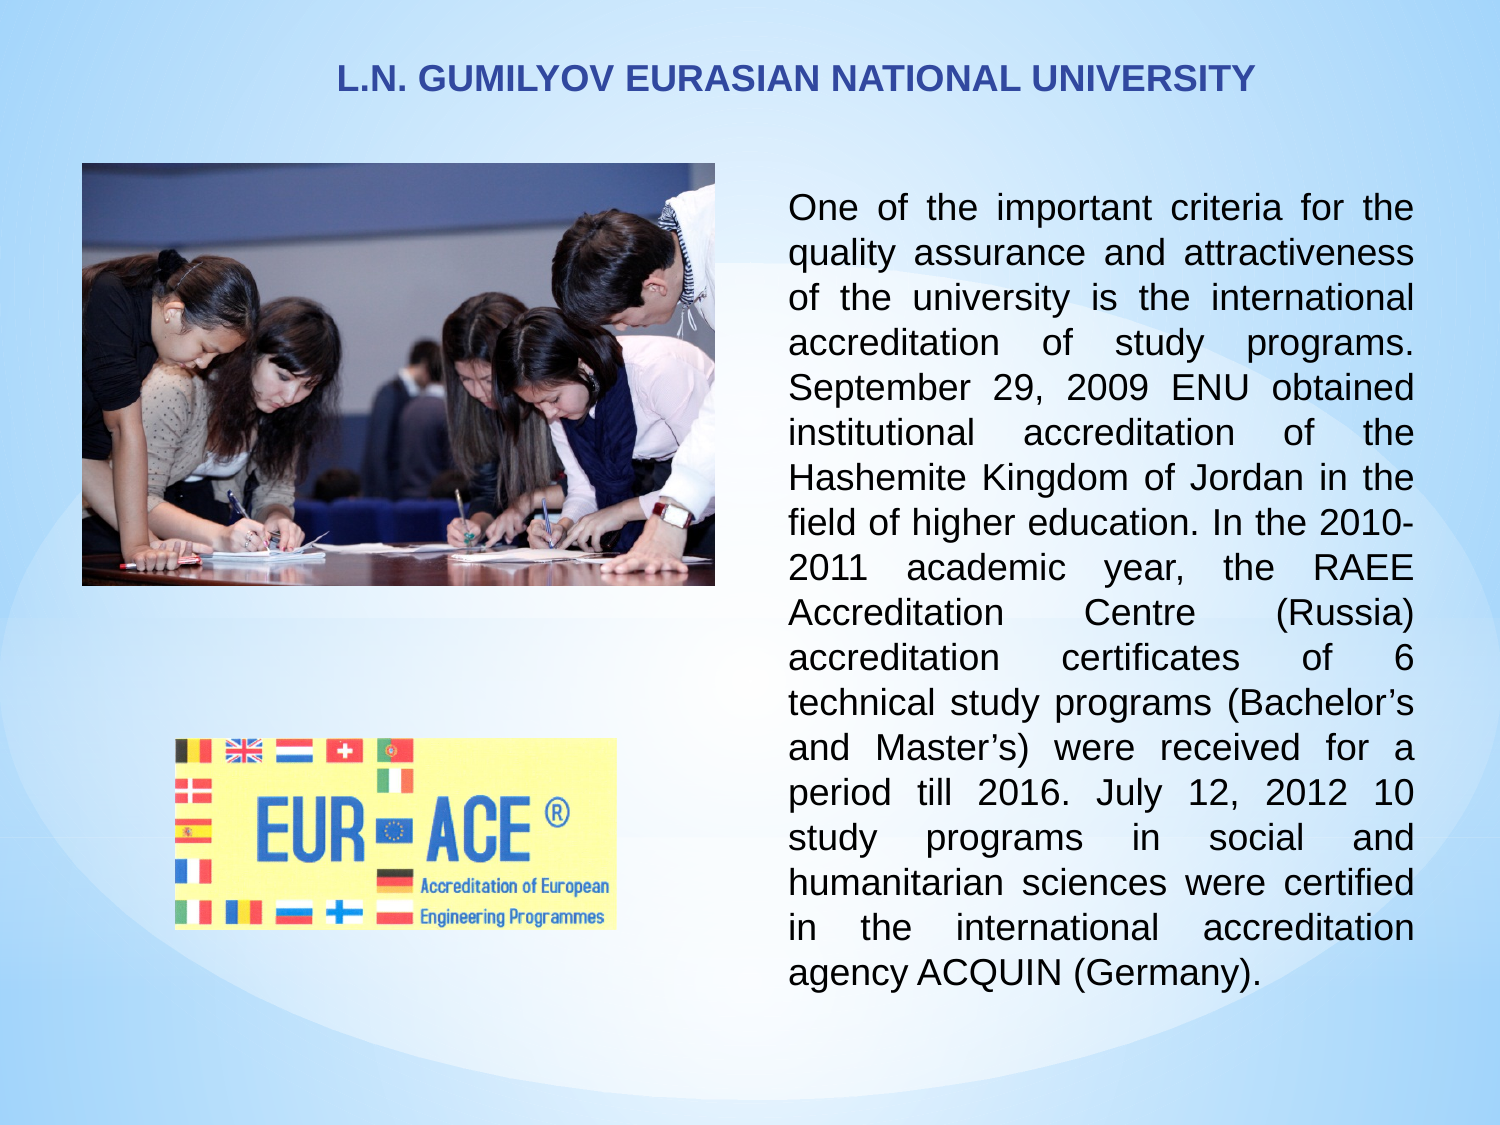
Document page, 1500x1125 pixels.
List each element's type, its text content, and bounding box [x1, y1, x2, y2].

text_box L.N. GUMILYOV EURASIAN NATIONAL UNIVERSITY [187, 46, 1325, 107]
picture [81, 163, 716, 587]
text_box One of the important criteria for the quality assurance and attractiveness of the university is the international accreditation of study programs. September 29, 2009 ENU obtained institutional accreditation of the Hashemite Kingdom of Jordan in the field of higher education. In the 2010-2011 academic year, the RAEE Accreditation Centre (Russia) accreditation certificates of 6 technical study programs (Bachelor’s and Master’s) were received for a period till 2016. July 12, 2012 10 study programs in social and humanitarian sciences were certified in the international accreditation agency ACQUIN (Germany). [773, 175, 1430, 1001]
picture [175, 738, 618, 930]
